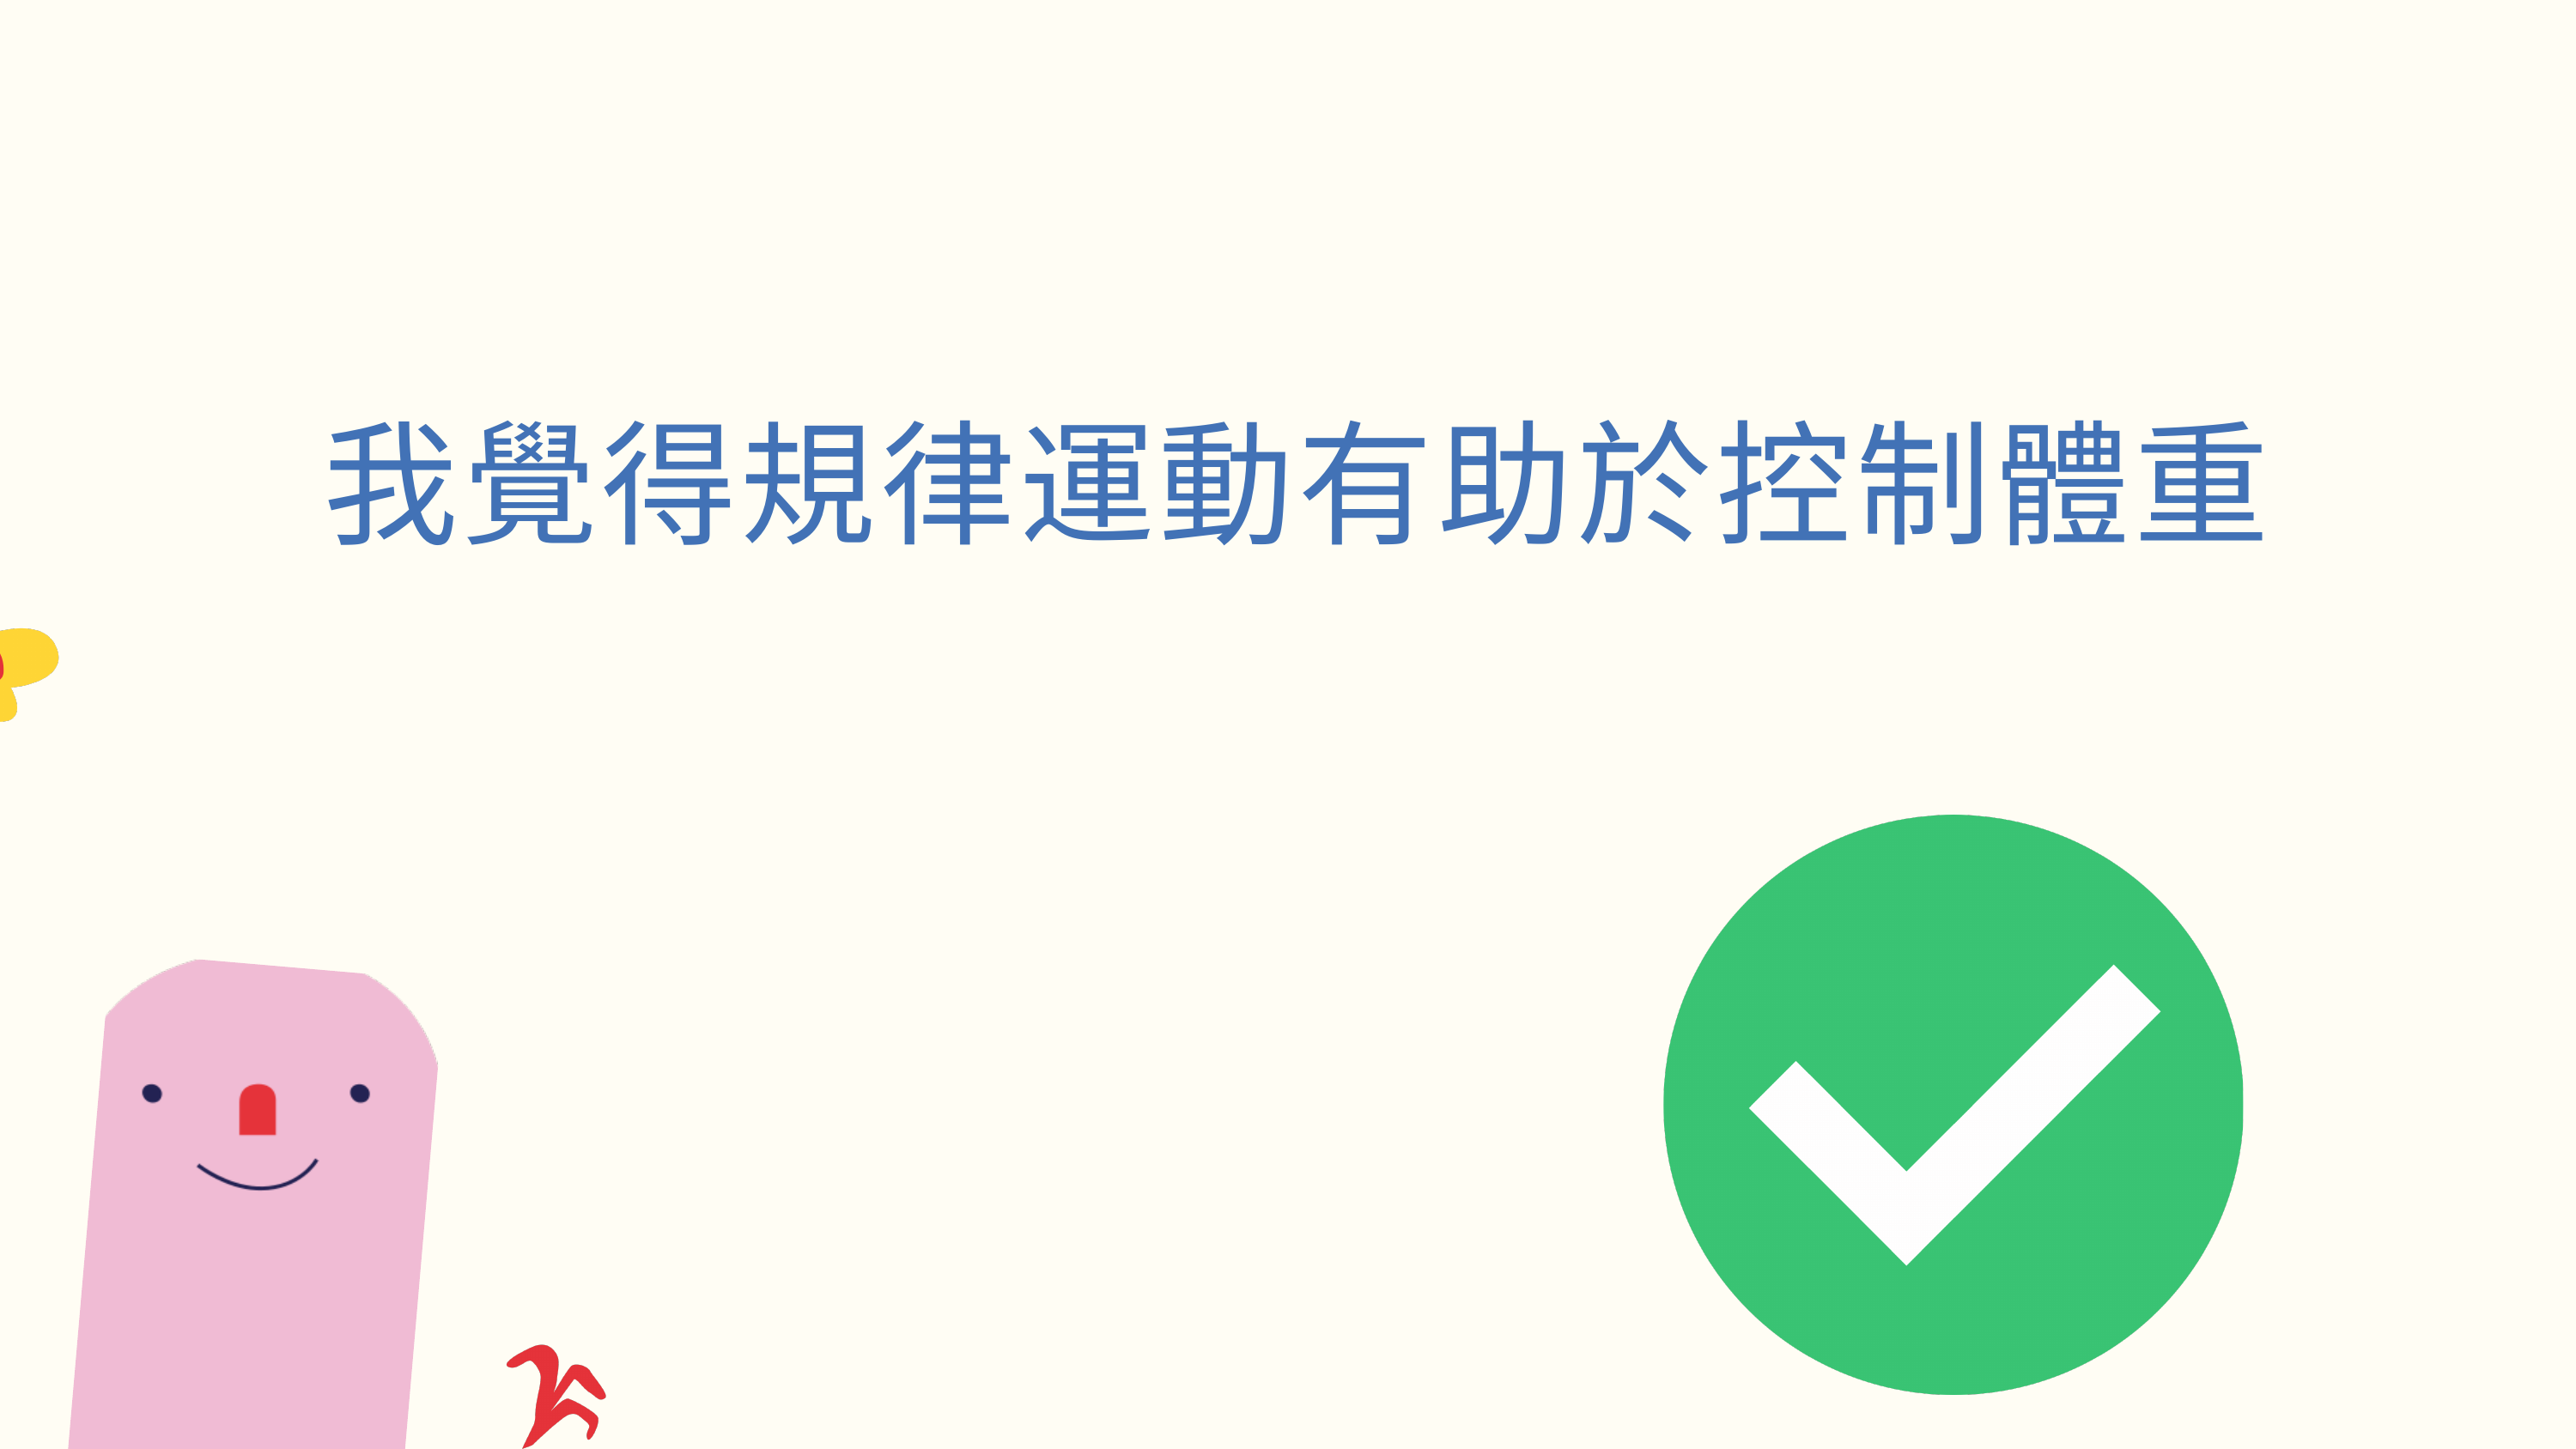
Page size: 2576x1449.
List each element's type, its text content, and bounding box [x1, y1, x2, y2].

text_box [500, 1341, 611, 1449]
text_box [0, 601, 68, 724]
text_box 我覺得規律運動有助於控制體重 [256, 398, 2450, 561]
text_box [1663, 815, 2244, 1395]
text_box [68, 951, 446, 1449]
